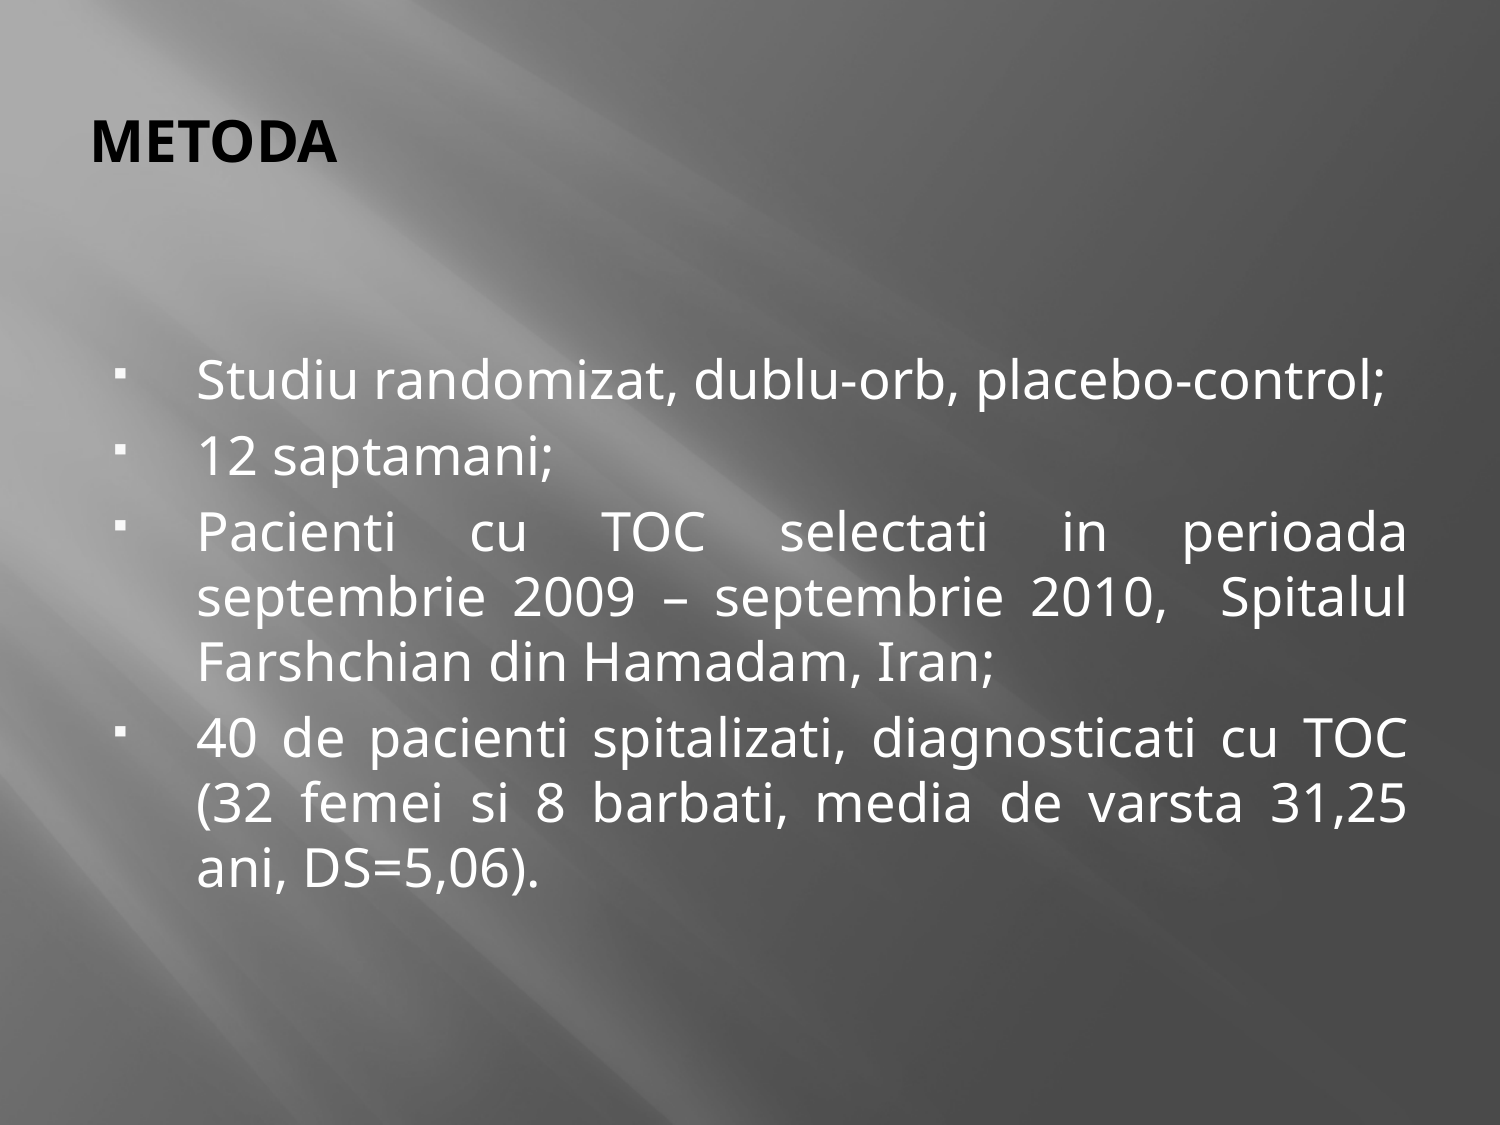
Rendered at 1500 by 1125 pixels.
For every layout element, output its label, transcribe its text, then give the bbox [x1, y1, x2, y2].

title METODA [75, 45, 1425, 233]
list Studiu randomizat, dublu-orb, placebo-control; 12 saptamani; Pacienti cu TOC selectati in perioada septembrie 2009 – septembrie 2010, Spitalul Farshchian din Hamadam, Iran; 40 de pacienti spitalizati, diagnosticati cu TOC (32 femei si 8 barbati, media de varsta 31,25 ani, DS=5,06). [75, 262, 1425, 1035]
